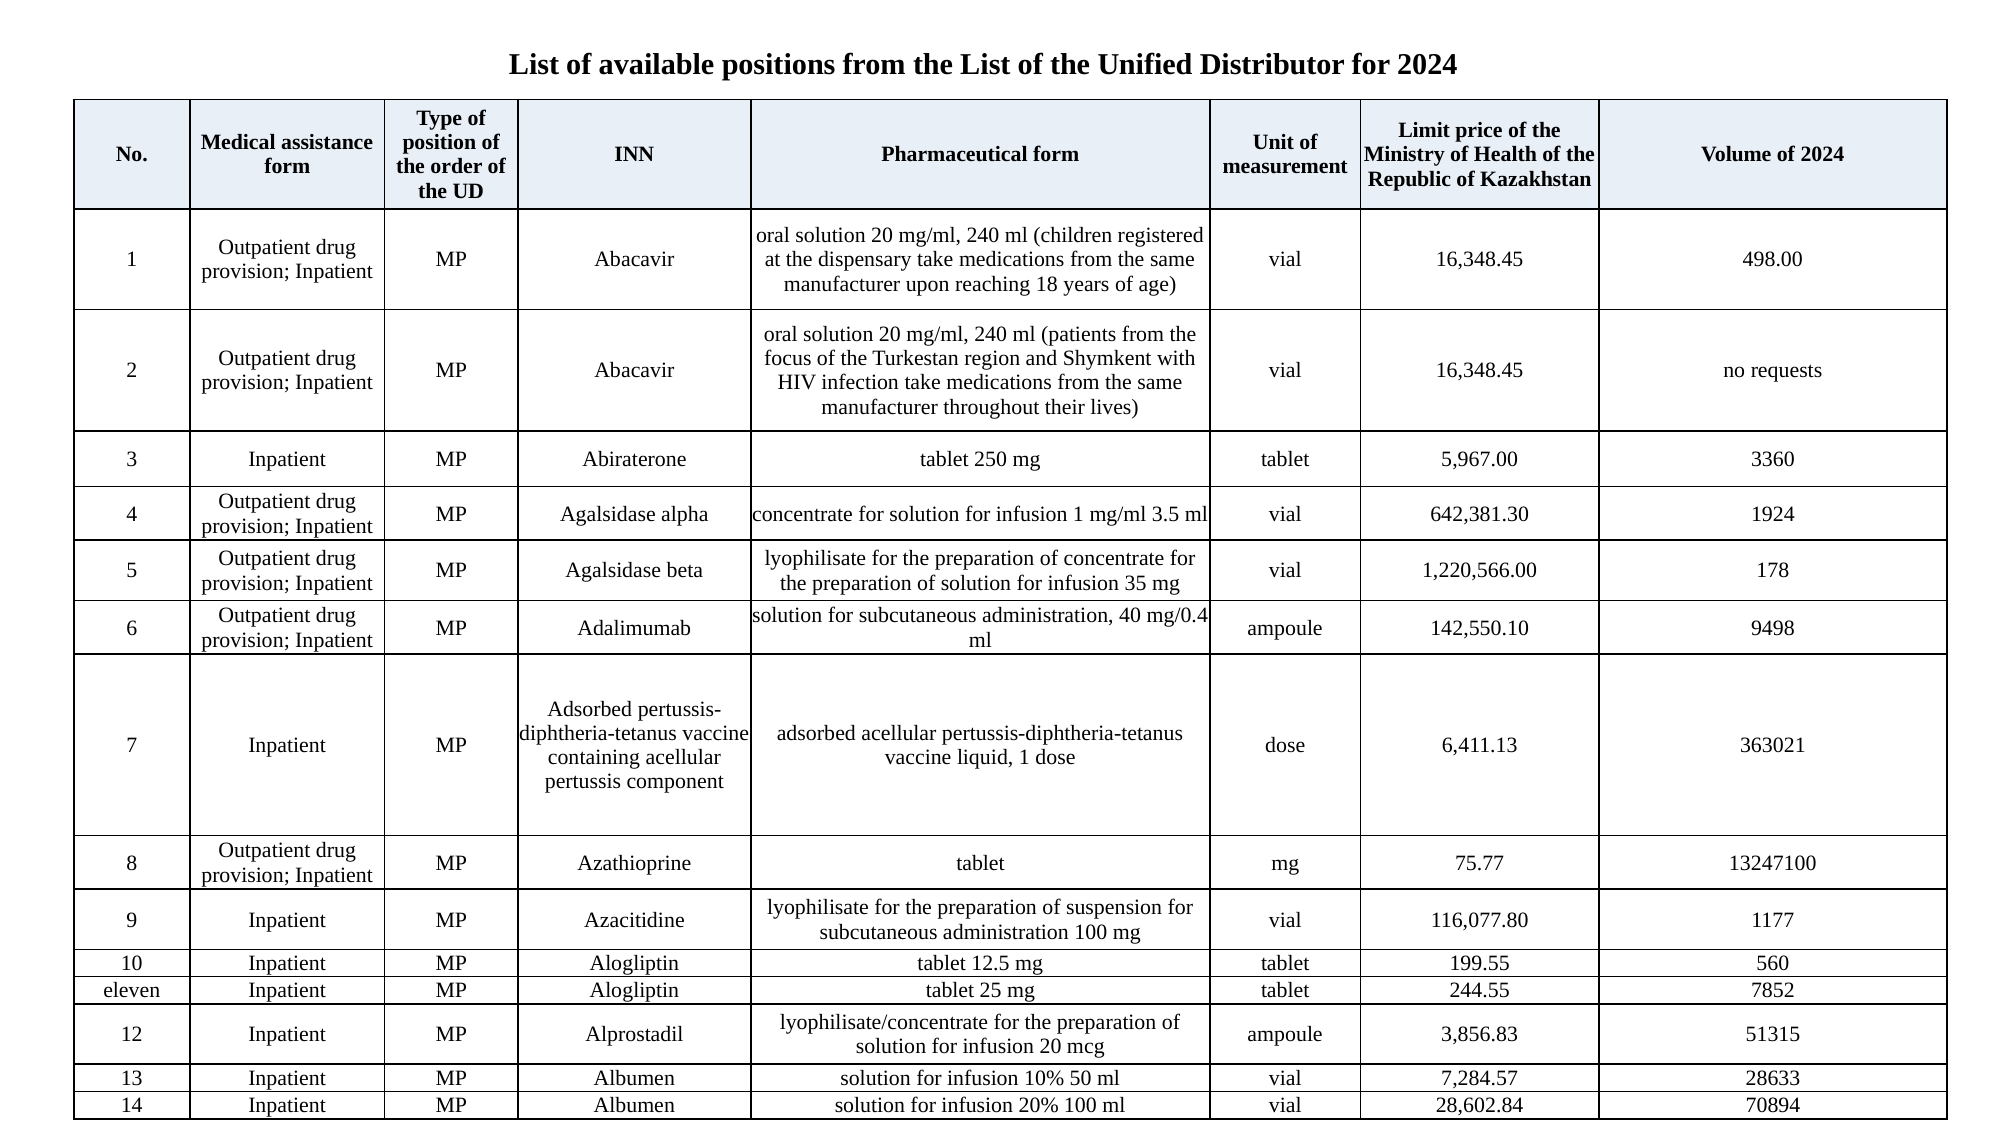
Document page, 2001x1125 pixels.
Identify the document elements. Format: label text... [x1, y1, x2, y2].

table_cell 1177 [1600, 890, 1946, 949]
table_cell tablet [1211, 432, 1360, 486]
table_cell 70894 [1600, 1092, 1946, 1118]
table_cell MP [385, 487, 517, 539]
table_cell Abacavir [519, 210, 750, 309]
table_header INN [519, 100, 750, 208]
table_cell Albumen [519, 1065, 750, 1091]
table_cell 6 [75, 601, 189, 653]
table_cell Adalimumab [519, 601, 750, 653]
table_cell 1 [75, 210, 189, 309]
table_header Pharmaceutical form [752, 100, 1209, 208]
table_cell 3 [75, 432, 189, 486]
table_cell tablet [752, 836, 1209, 888]
table_cell 7852 [1600, 977, 1946, 1003]
table_cell MP [385, 210, 517, 309]
table_cell 16,348.45 [1361, 210, 1598, 309]
table_cell Azacitidine [519, 890, 750, 949]
table_cell 5,967.00 [1361, 432, 1598, 486]
table_cell 1,220,566.00 [1361, 541, 1598, 600]
table_cell MP [385, 541, 517, 600]
table_cell Outpatient drug provision; Inpatient [191, 836, 384, 888]
table_cell Inpatient [191, 655, 384, 835]
table_header Volume of 2024 [1600, 100, 1946, 208]
table_cell MP [385, 432, 517, 486]
table_cell 244.55 [1361, 977, 1598, 1003]
table_cell 13 [75, 1065, 189, 1091]
table_cell Inpatient [191, 1005, 384, 1063]
table_cell concentrate for solution for infusion 1 mg/ml 3.5 ml [752, 487, 1209, 539]
table_cell Inpatient [191, 890, 384, 949]
table_cell Outpatient drug provision; Inpatient [191, 487, 384, 539]
table_cell Albumen [519, 1092, 750, 1118]
table_cell oral solution 20 mg/ml, 240 ml (children registered at the dispensary take medications from the same manufacturer upon reaching 18 years of age) [752, 210, 1209, 309]
table_cell 14 [75, 1092, 189, 1118]
table_cell vial [1211, 890, 1360, 949]
table_cell MP [385, 655, 517, 835]
table_cell Azathioprine [519, 836, 750, 888]
table_cell Agalsidase alpha [519, 487, 750, 539]
table_cell Alprostadil [519, 1005, 750, 1063]
table_header Limit price of the Ministry of Health of the Republic of Kazakhstan [1361, 100, 1598, 208]
table_cell 5 [75, 541, 189, 600]
table_cell Inpatient [191, 977, 384, 1003]
table_cell Inpatient [191, 1092, 384, 1118]
table_cell 3,856.83 [1361, 1005, 1598, 1063]
table_cell 363021 [1600, 655, 1946, 835]
table_cell eleven [75, 977, 189, 1003]
text_box List of available positions from the List of the Unified Distributor for 2024 [312, 42, 1652, 81]
table_header Medical assistance form [191, 100, 384, 208]
table_cell 51315 [1600, 1005, 1946, 1063]
table_cell MP [385, 977, 517, 1003]
table_cell 12 [75, 1005, 189, 1063]
table_cell 116,077.80 [1361, 890, 1598, 949]
table_header Type of position of the order of the UD [385, 100, 517, 208]
table_cell 4 [75, 487, 189, 539]
table_cell lyophilisate for the preparation of suspension for subcutaneous administration 100 mg [752, 890, 1209, 949]
table_cell MP [385, 890, 517, 949]
table_cell MP [385, 1005, 517, 1063]
table_cell 16,348.45 [1361, 310, 1598, 430]
table_cell MP [385, 601, 517, 653]
table_header No. [75, 100, 189, 208]
table_cell Alogliptin [519, 977, 750, 1003]
table_cell MP [385, 836, 517, 888]
table_cell 178 [1600, 541, 1946, 600]
table_cell MP [385, 310, 517, 430]
table_cell MP [385, 1092, 517, 1118]
table_cell 642,381.30 [1361, 487, 1598, 539]
table_header Unit of measurement [1211, 100, 1360, 208]
table_cell 3360 [1600, 432, 1946, 486]
table_cell lyophilisate/concentrate for the preparation of solution for infusion 20 mcg [752, 1005, 1209, 1063]
table_cell adsorbed acellular pertussis-diphtheria-tetanus vaccine liquid, 1 dose [752, 655, 1209, 835]
table_cell Outpatient drug provision; Inpatient [191, 541, 384, 600]
table_cell 13247100 [1600, 836, 1946, 888]
table_cell Inpatient [191, 1065, 384, 1091]
table_cell 142,550.10 [1361, 601, 1598, 653]
table_cell Agalsidase beta [519, 541, 750, 600]
table_cell no requests [1600, 310, 1946, 430]
table_cell dose [1211, 655, 1360, 835]
table_cell Alogliptin [519, 950, 750, 976]
table_cell oral solution 20 mg/ml, 240 ml (patients from the focus of the Turkestan region and Shymkent with HIV infection take medications from the same manufacturer throughout their lives) [752, 310, 1209, 430]
table_cell 6,411.13 [1361, 655, 1598, 835]
table_cell vial [1211, 310, 1360, 430]
table_cell tablet [1211, 977, 1360, 1003]
table_cell Abacavir [519, 310, 750, 430]
table_cell 199.55 [1361, 950, 1598, 976]
table_cell vial [1211, 541, 1360, 600]
table_cell vial [1211, 210, 1360, 309]
table_cell mg [1211, 836, 1360, 888]
table_cell MP [385, 1065, 517, 1091]
table_cell Adsorbed pertussis-diphtheria-tetanus vaccine containing acellular pertussis component [519, 655, 750, 835]
table_cell 8 [75, 836, 189, 888]
table_cell Inpatient [191, 432, 384, 486]
table_cell ampoule [1211, 601, 1360, 653]
table_cell Outpatient drug provision; Inpatient [191, 310, 384, 430]
table_cell 1924 [1600, 487, 1946, 539]
table_cell 7,284.57 [1361, 1065, 1598, 1091]
table_cell tablet 250 mg [752, 432, 1209, 486]
table_cell 9 [75, 890, 189, 949]
table_cell solution for infusion 20% 100 ml [752, 1092, 1209, 1118]
table_cell vial [1211, 487, 1360, 539]
table_cell Inpatient [191, 950, 384, 976]
table_cell 498.00 [1600, 210, 1946, 309]
table_cell 10 [75, 950, 189, 976]
table_cell ampoule [1211, 1005, 1360, 1063]
table_cell tablet 25 mg [752, 977, 1209, 1003]
table_cell 75.77 [1361, 836, 1598, 888]
table_cell MP [385, 950, 517, 976]
table_cell vial [1211, 1065, 1360, 1091]
table_cell tablet 12.5 mg [752, 950, 1209, 976]
table_cell 560 [1600, 950, 1946, 976]
table_cell solution for infusion 10% 50 ml [752, 1065, 1209, 1091]
table_cell solution for subcutaneous administration, 40 mg/0.4 ml [752, 601, 1209, 653]
table_cell Outpatient drug provision; Inpatient [191, 210, 384, 309]
table_cell 28633 [1600, 1065, 1946, 1091]
table_cell Outpatient drug provision; Inpatient [191, 601, 384, 653]
table_cell 28,602.84 [1361, 1092, 1598, 1118]
table_cell 7 [75, 655, 189, 835]
table_cell 9498 [1600, 601, 1946, 653]
table_cell 2 [75, 310, 189, 430]
table_cell vial [1211, 1092, 1360, 1118]
table_cell Abiraterone [519, 432, 750, 486]
table_cell lyophilisate for the preparation of concentrate for the preparation of solution for infusion 35 mg [752, 541, 1209, 600]
table_cell tablet [1211, 950, 1360, 976]
